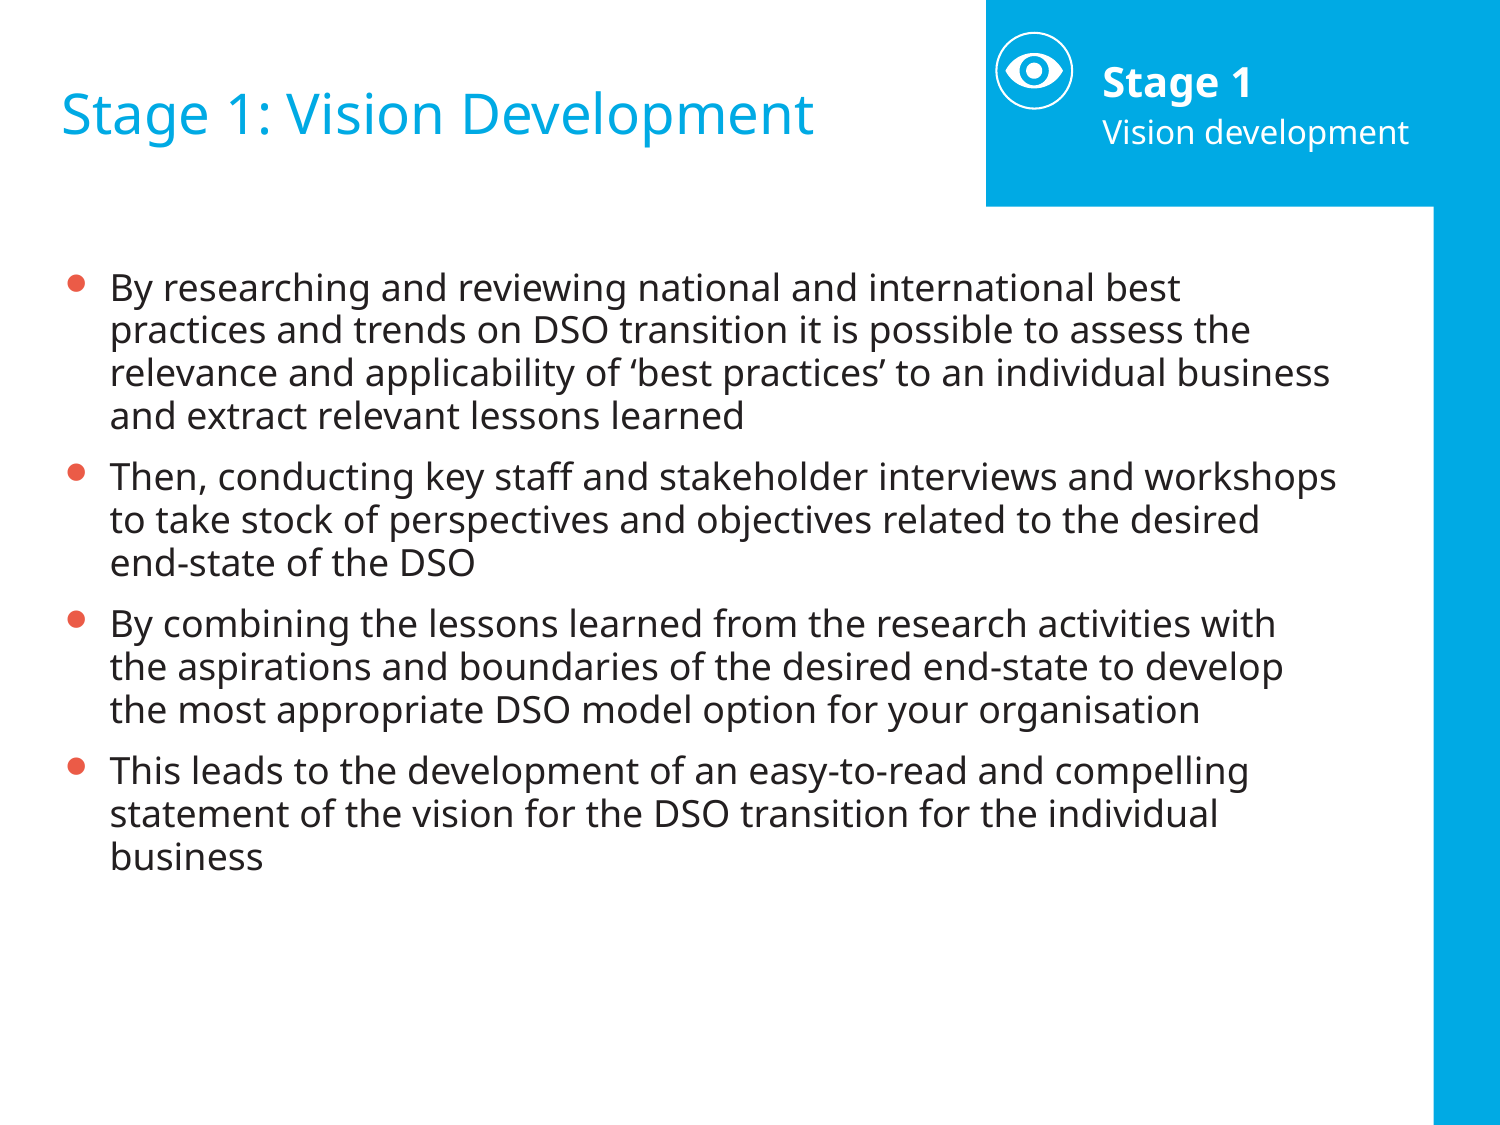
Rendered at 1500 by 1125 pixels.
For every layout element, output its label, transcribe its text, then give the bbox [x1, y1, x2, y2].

list By researching and reviewing national and international best practices and trends on DSO transition it is possible to assess the relevance and applicability of ‘best practices’ to an individual business and extract relevant lessons learned Then, conducting key staff and stakeholder interviews and workshops to take stock of perspectives and objectives related to the desired end-state of the DSO By combining the lessons learned from the research activities with the aspirations and boundaries of the desired end-state to develop the most appropriate DSO model option for your organisation This leads to the development of an easy-to-read and compelling statement of the vision for the DSO transition for the individual business [64, 267, 1341, 1000]
title Stage 1: Vision Development [61, 89, 1372, 234]
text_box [986, 0, 1459, 207]
